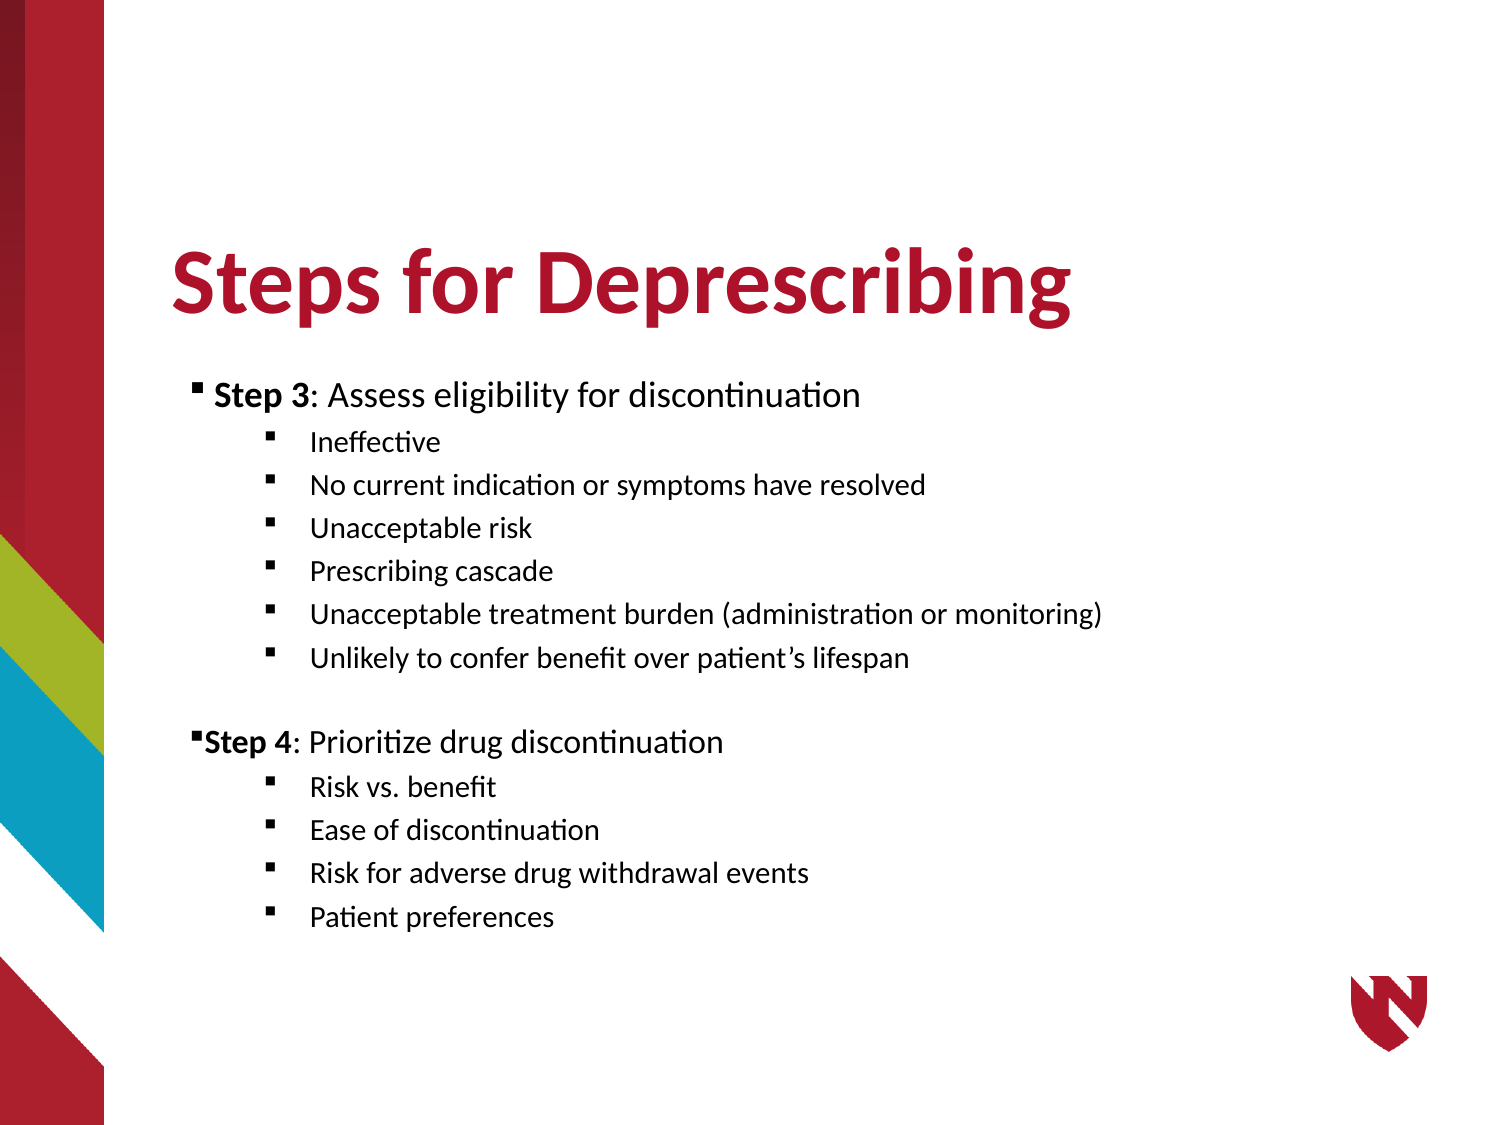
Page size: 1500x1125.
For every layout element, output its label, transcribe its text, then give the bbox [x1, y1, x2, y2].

list Step 3: Assess eligibility for discontinuation Ineffective No current indication or symptoms have resolved Unacceptable risk Prescribing cascade Unacceptable treatment burden (administration or monitoring) Unlikely to confer benefit over patient’s lifespan Step 4: Prioritize drug discontinuation Risk vs. benefit Ease of discontinuation Risk for adverse drug withdrawal events Patient preferences [174, 367, 1373, 947]
picture [0, 0, 1500, 1125]
title Steps for Deprescribing [156, 189, 1405, 335]
